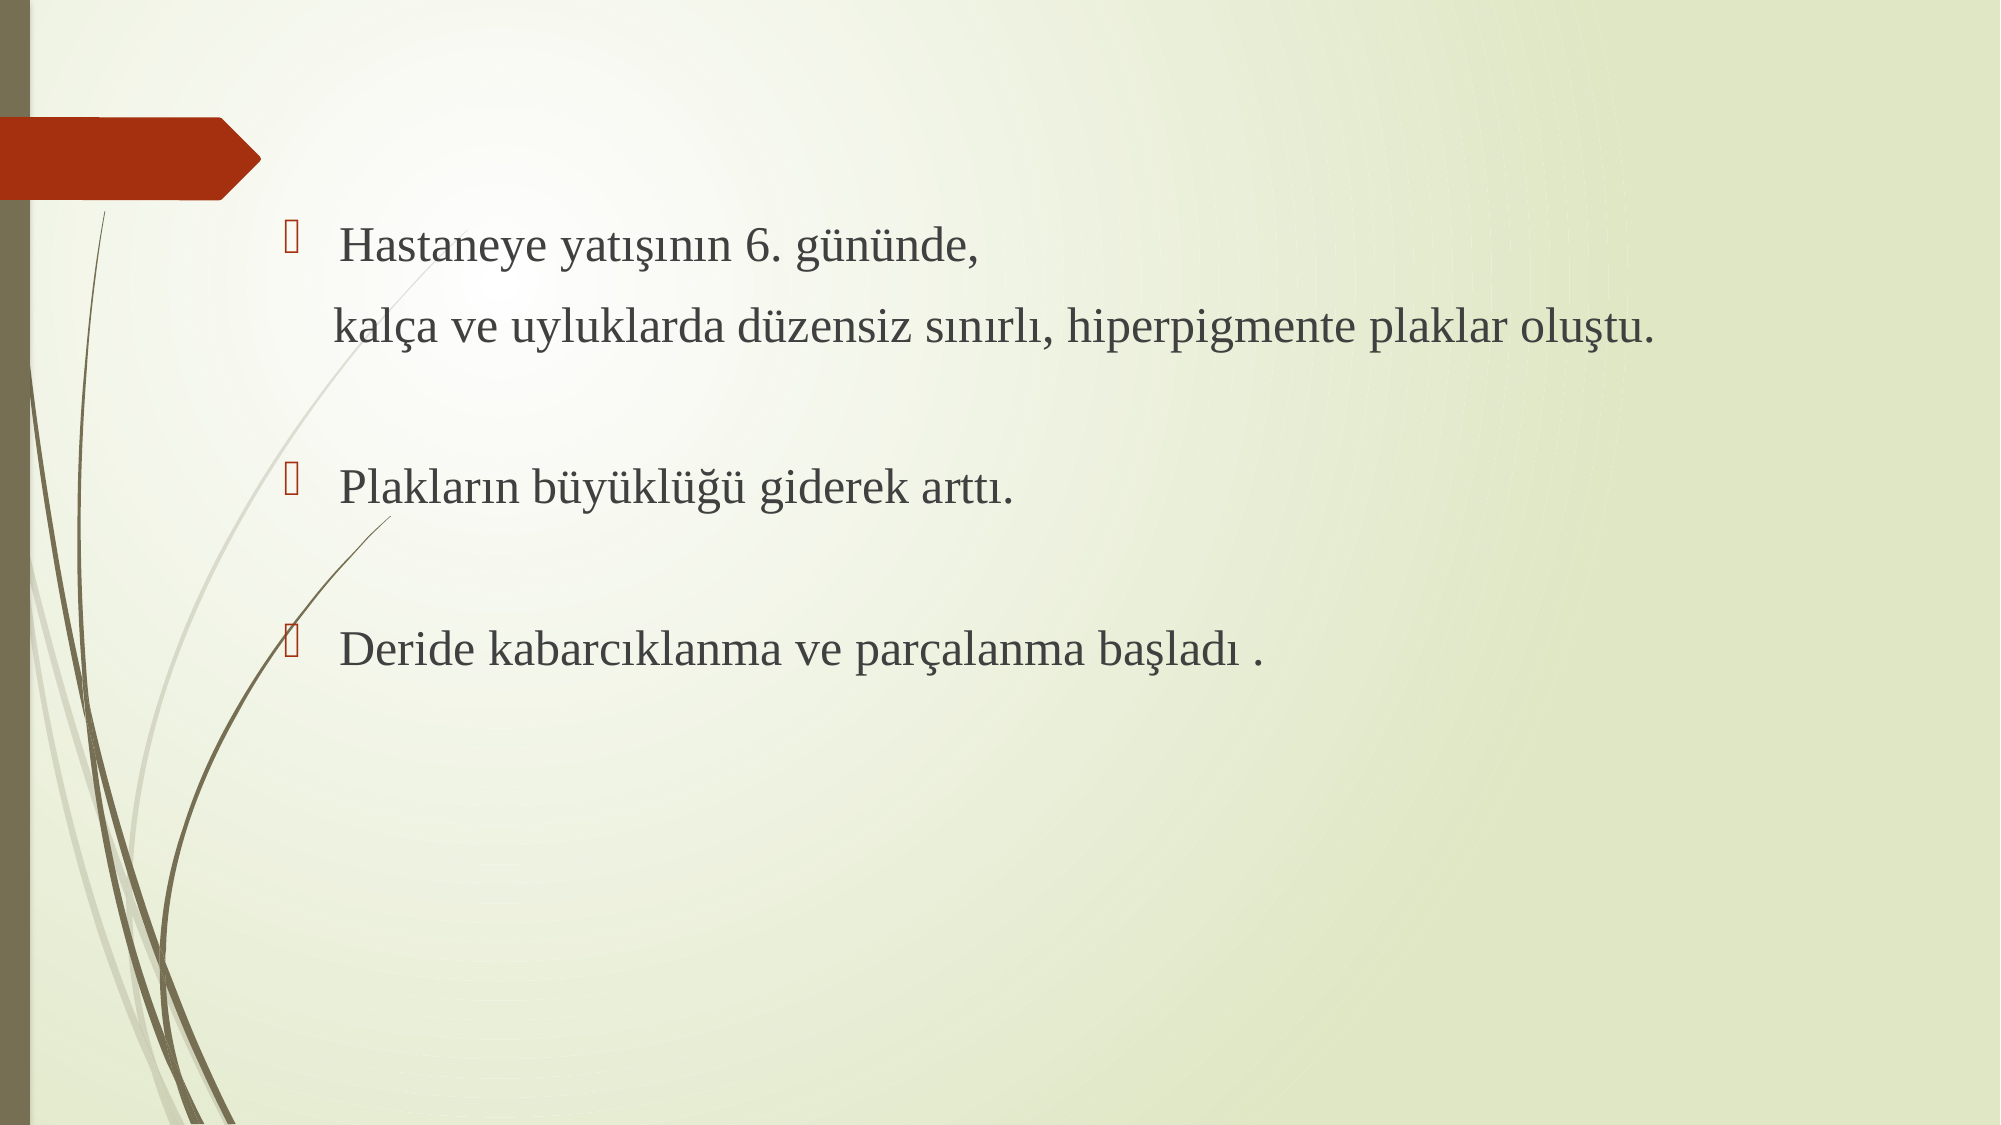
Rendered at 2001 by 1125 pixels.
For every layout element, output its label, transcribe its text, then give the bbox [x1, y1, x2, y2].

list Hastaneye yatışının 6. gününde, kalça ve uyluklarda düzensiz sınırlı, hiperpigmente plaklar oluştu. Plakların büyüklüğü giderek arttı. Deride kabarcıklanma ve parçalanma başladı . [268, 203, 1872, 1006]
